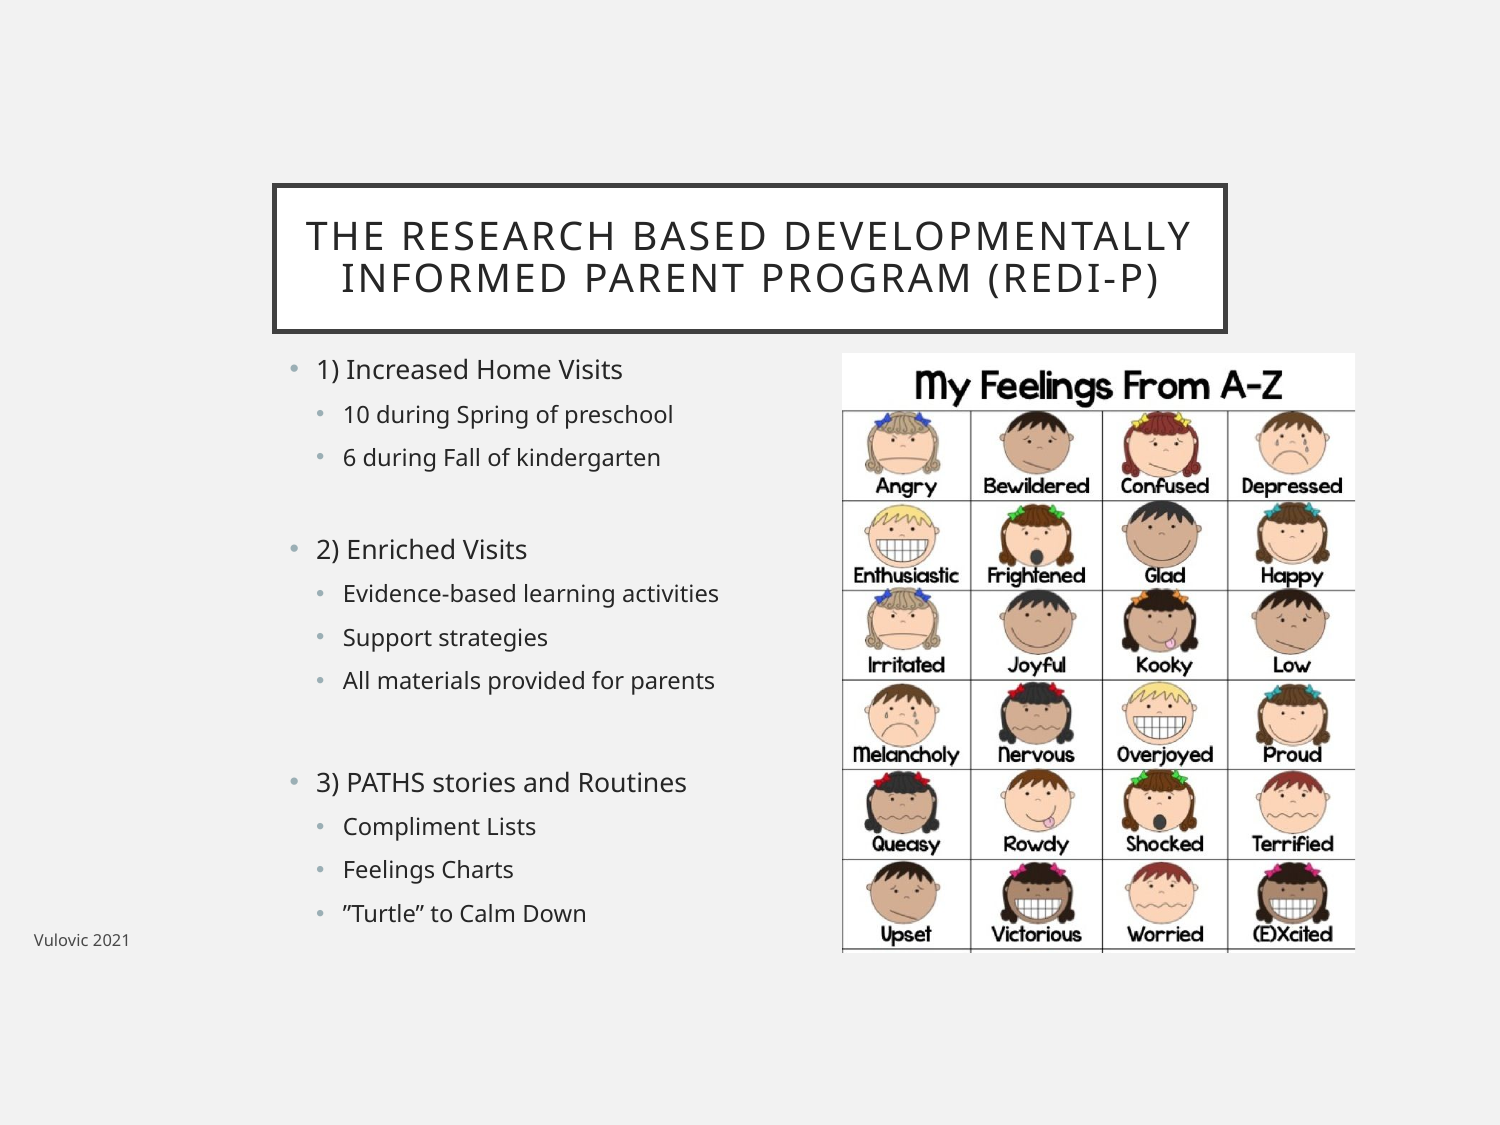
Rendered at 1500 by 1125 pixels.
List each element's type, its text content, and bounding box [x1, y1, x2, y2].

picture [842, 353, 1356, 953]
list 1) Increased Home Visits 10 during Spring of preschool 6 during Fall of kindergarten 2) Enriched Visits Evidence-based learning activities Support strategies All materials provided for parents 3) PATHS stories and Routines Compliment Lists Feelings Charts ”Turtle” to Calm Down [274, 345, 1226, 940]
title The Research Based Developmentally Informed Parent Program (REDI-P) [272, 183, 1228, 334]
footer Vulovic 2021 [18, 919, 745, 959]
